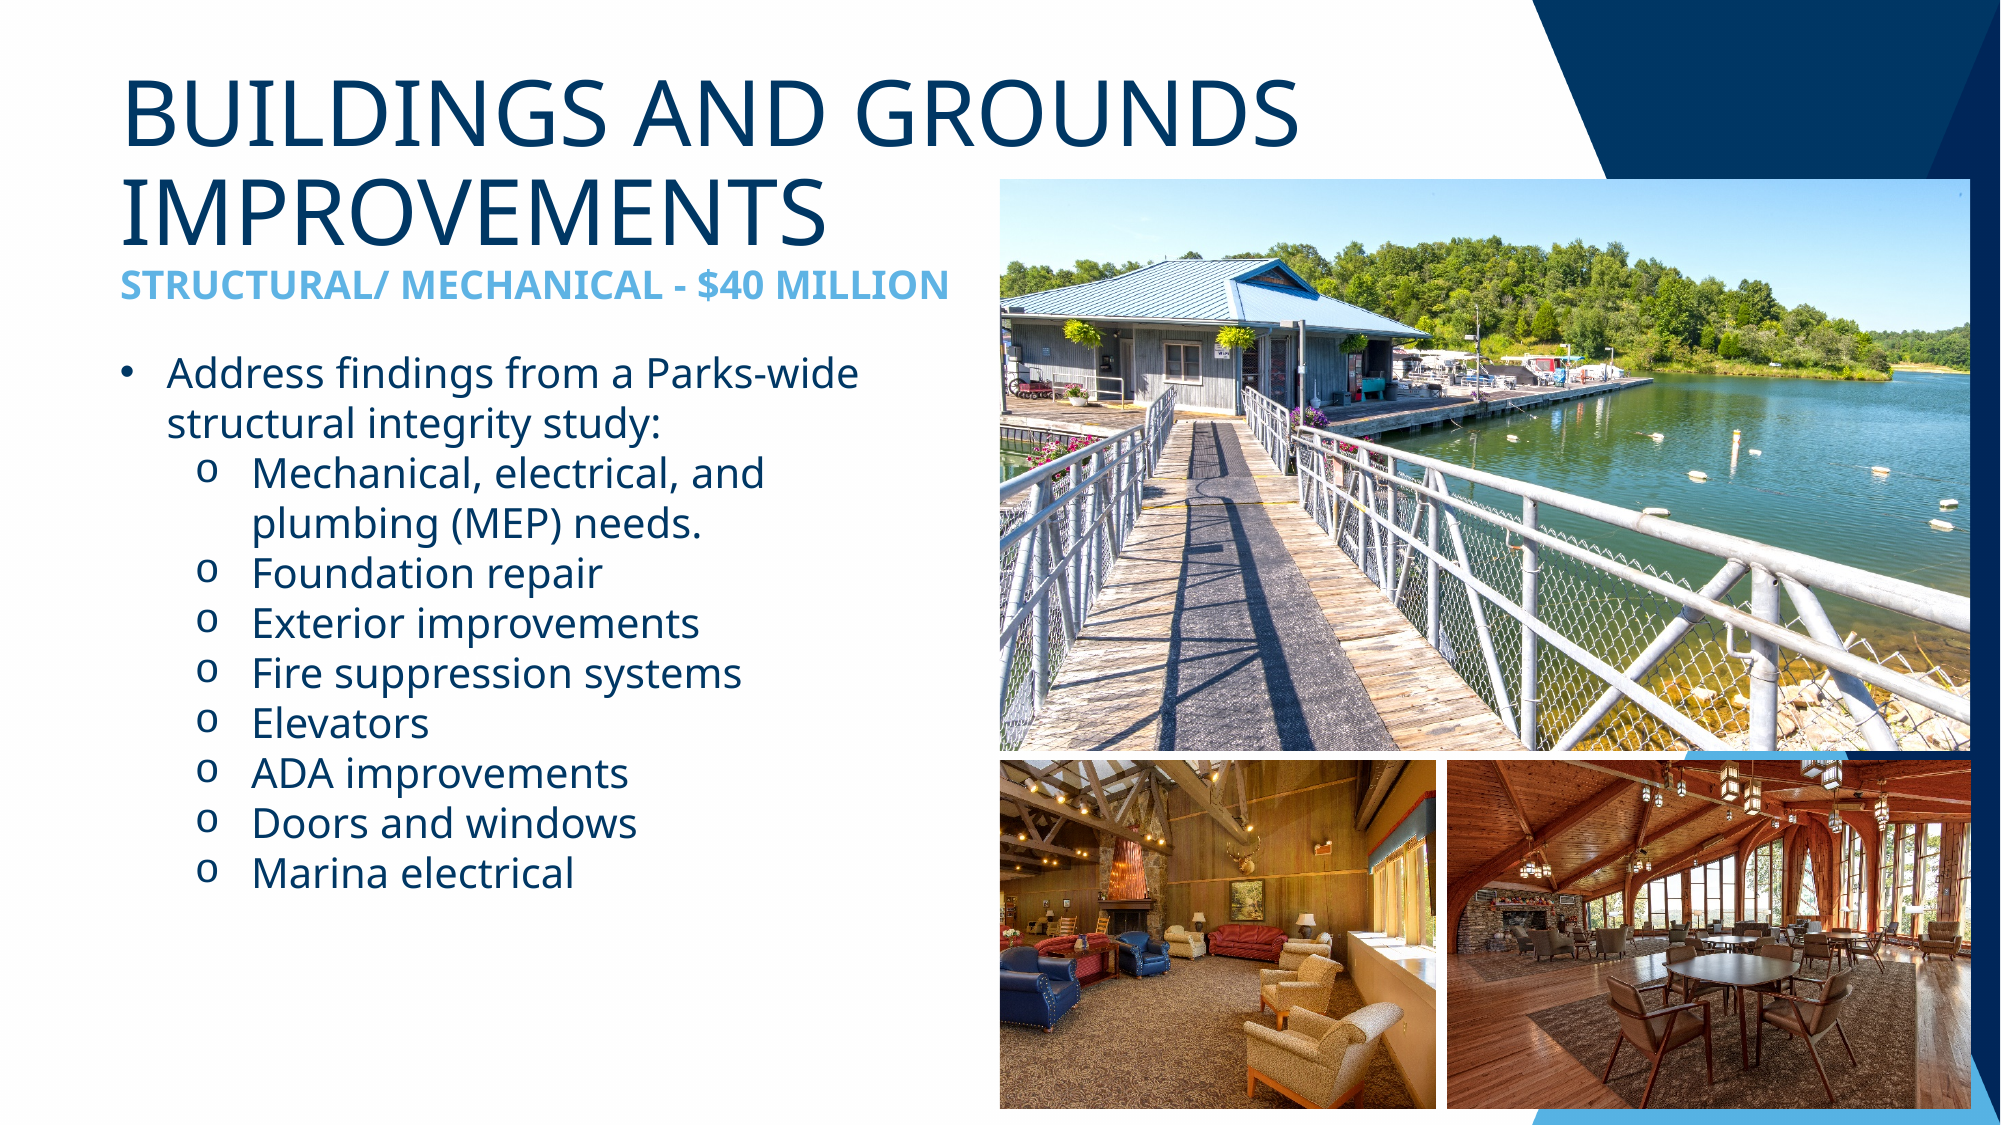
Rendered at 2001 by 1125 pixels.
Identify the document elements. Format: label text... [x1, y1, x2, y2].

picture [0, 0, 2001, 1125]
text_box Address findings from a Parks-wide structural integrity study: Mechanical, electrical, and plumbing (MEP) needs. Foundation repair Exterior improvements Fire suppression systems Elevators ADA improvements Doors and windows Marina electrical [105, 339, 978, 905]
text_box BUILDINGS AND GROUNDS IMPROVEMENTS STRUCTURAL/ MECHANICAL - $40 MILLION [105, 59, 1448, 375]
